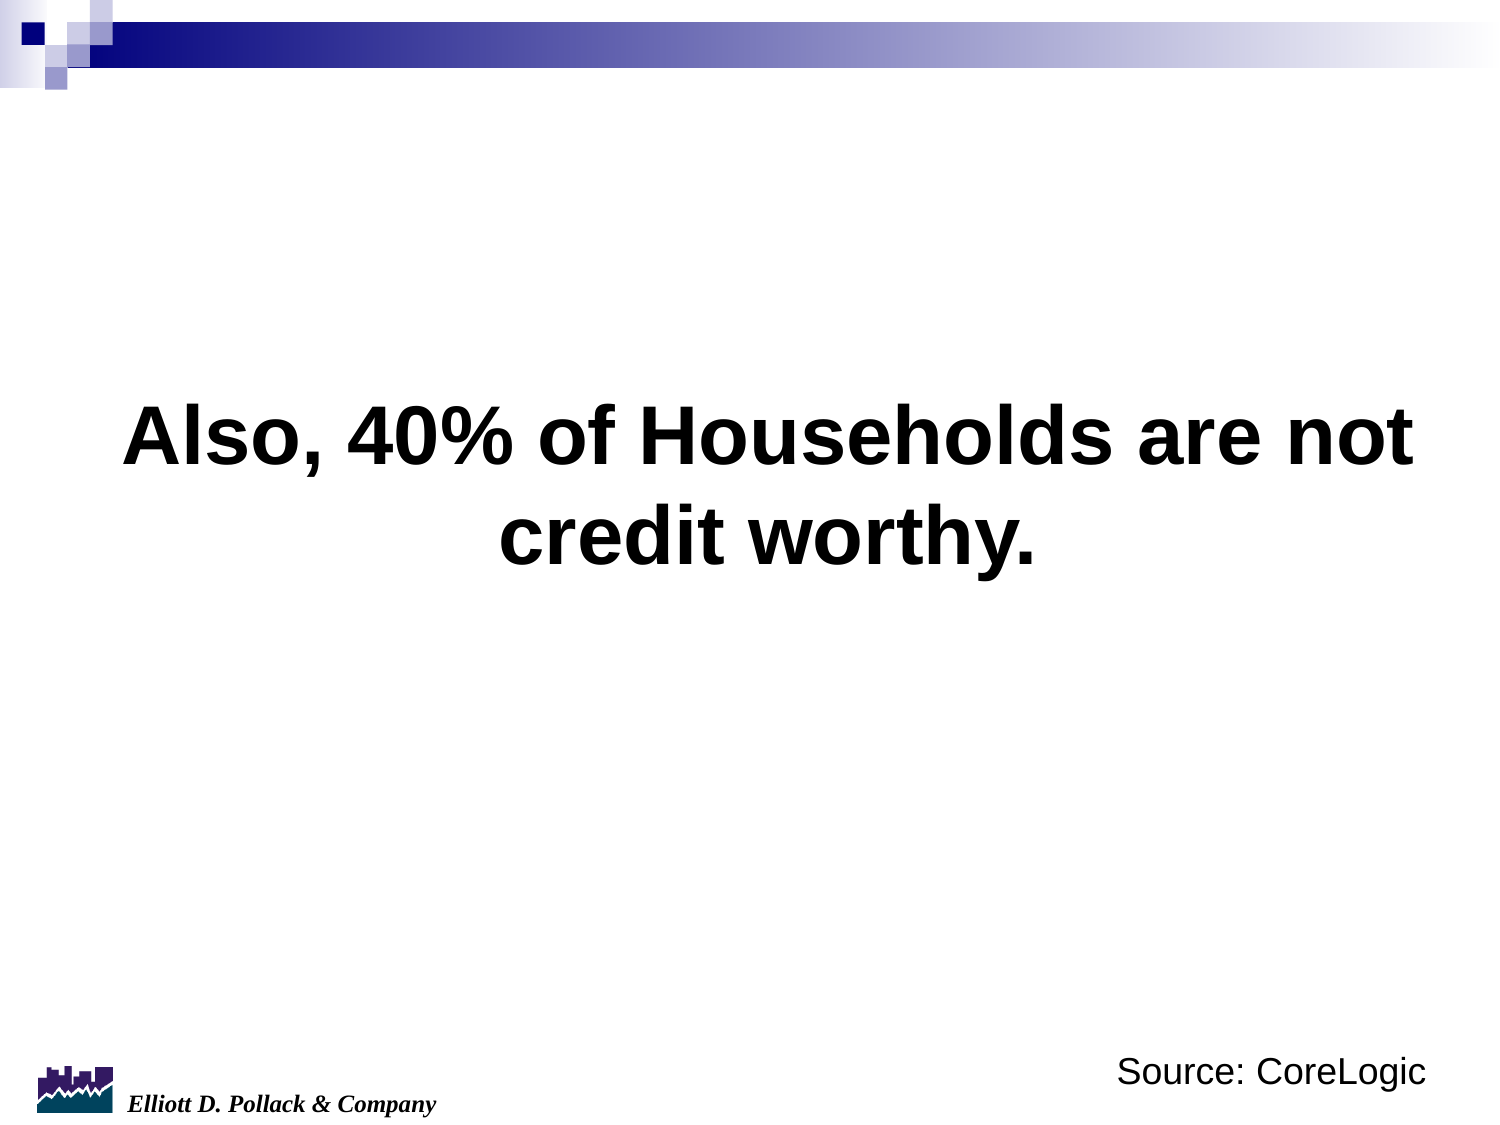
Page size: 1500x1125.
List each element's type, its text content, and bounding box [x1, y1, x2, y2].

picture [37, 1066, 113, 1103]
title Also, 40% of Households are not credit worthy. [93, 189, 1444, 775]
text_box Source: CoreLogic [1101, 1039, 1442, 1099]
